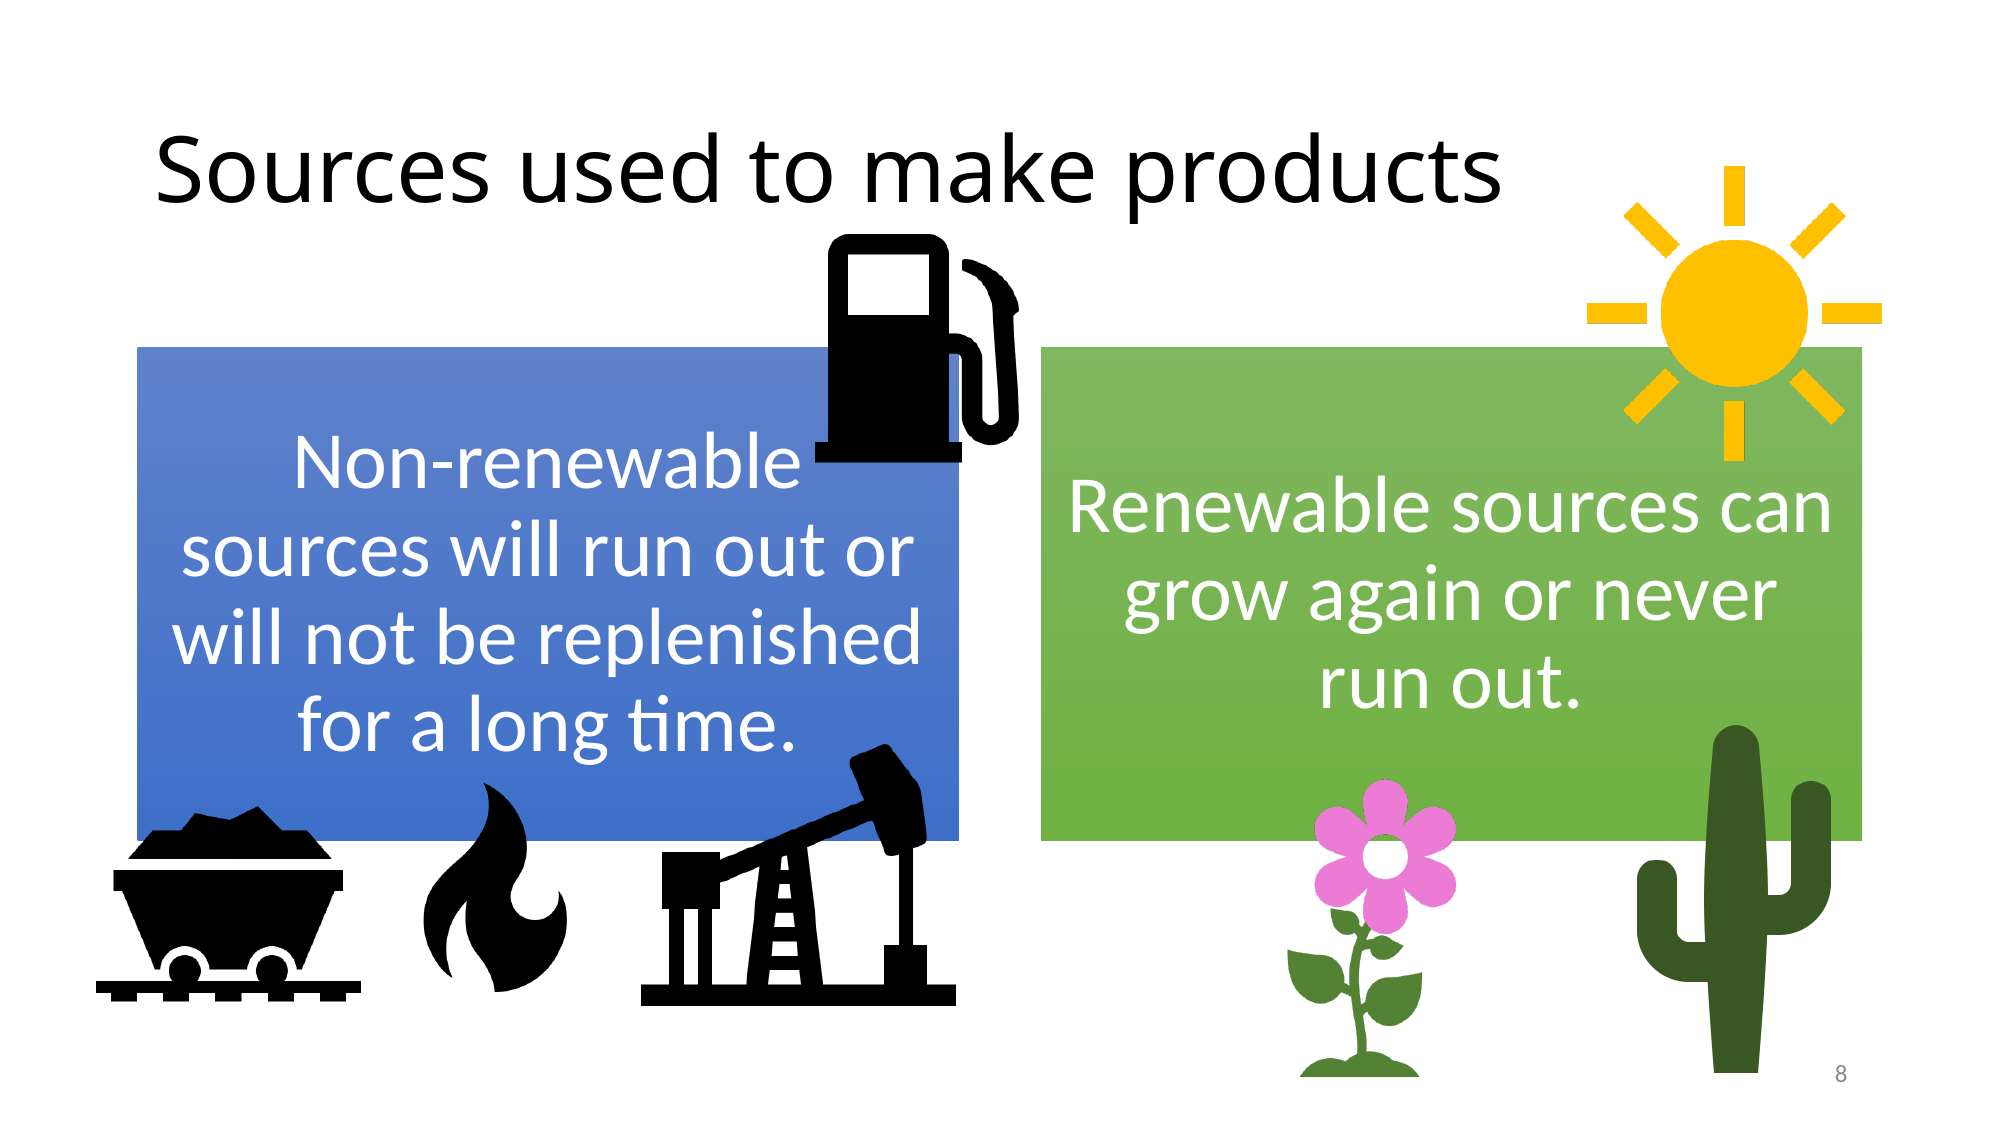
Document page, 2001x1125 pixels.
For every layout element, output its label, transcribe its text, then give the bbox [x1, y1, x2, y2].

picture [754, 187, 1076, 509]
picture [377, 770, 612, 1004]
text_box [1244, 746, 1495, 1095]
picture [626, 701, 970, 1045]
picture [1573, 152, 1895, 474]
picture [1544, 709, 1923, 1088]
picture [90, 765, 369, 1045]
title Sources used to make products [139, 64, 1896, 282]
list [137, 226, 1863, 963]
slide_number 8 [1412, 1042, 1863, 1103]
